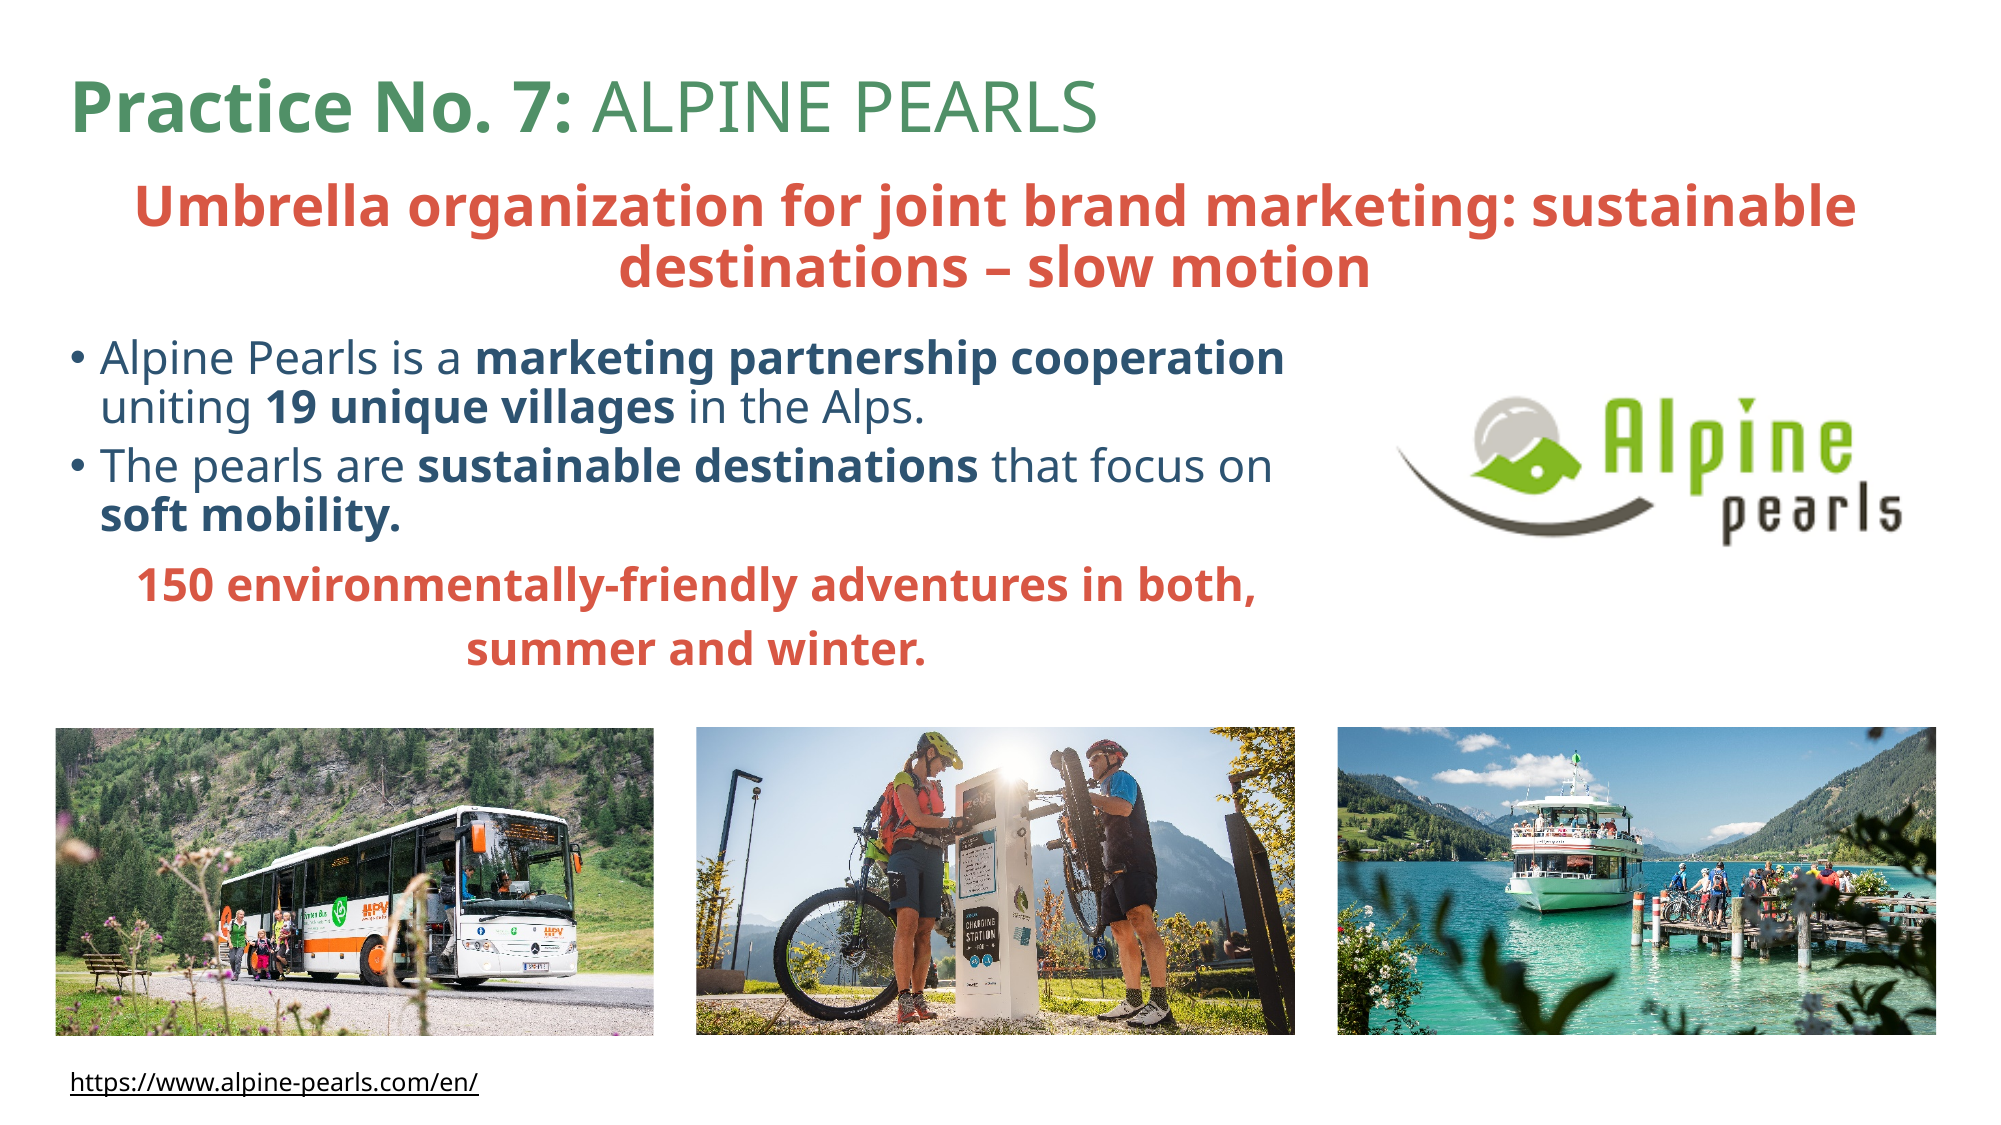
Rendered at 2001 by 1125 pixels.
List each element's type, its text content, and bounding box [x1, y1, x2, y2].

list Alpine Pearls is a marketing partnership cooperation uniting 19 unique villages in the Alps. The pearls are sustainable destinations that focus on soft mobility. 150 environmentally-friendly adventures in both, summer and winter. [55, 327, 1338, 728]
picture [55, 728, 654, 1036]
picture [1337, 727, 1937, 1035]
title Practice No. 7: ALPINE PEARLS [55, 29, 1666, 189]
picture [696, 727, 1295, 1035]
picture [1373, 302, 1937, 657]
text_box https://www.alpine-pearls.com/en/ [54, 1059, 728, 1109]
list Umbrella organization for joint brand marketing: sustainable destinations – slow motion [55, 170, 1937, 242]
